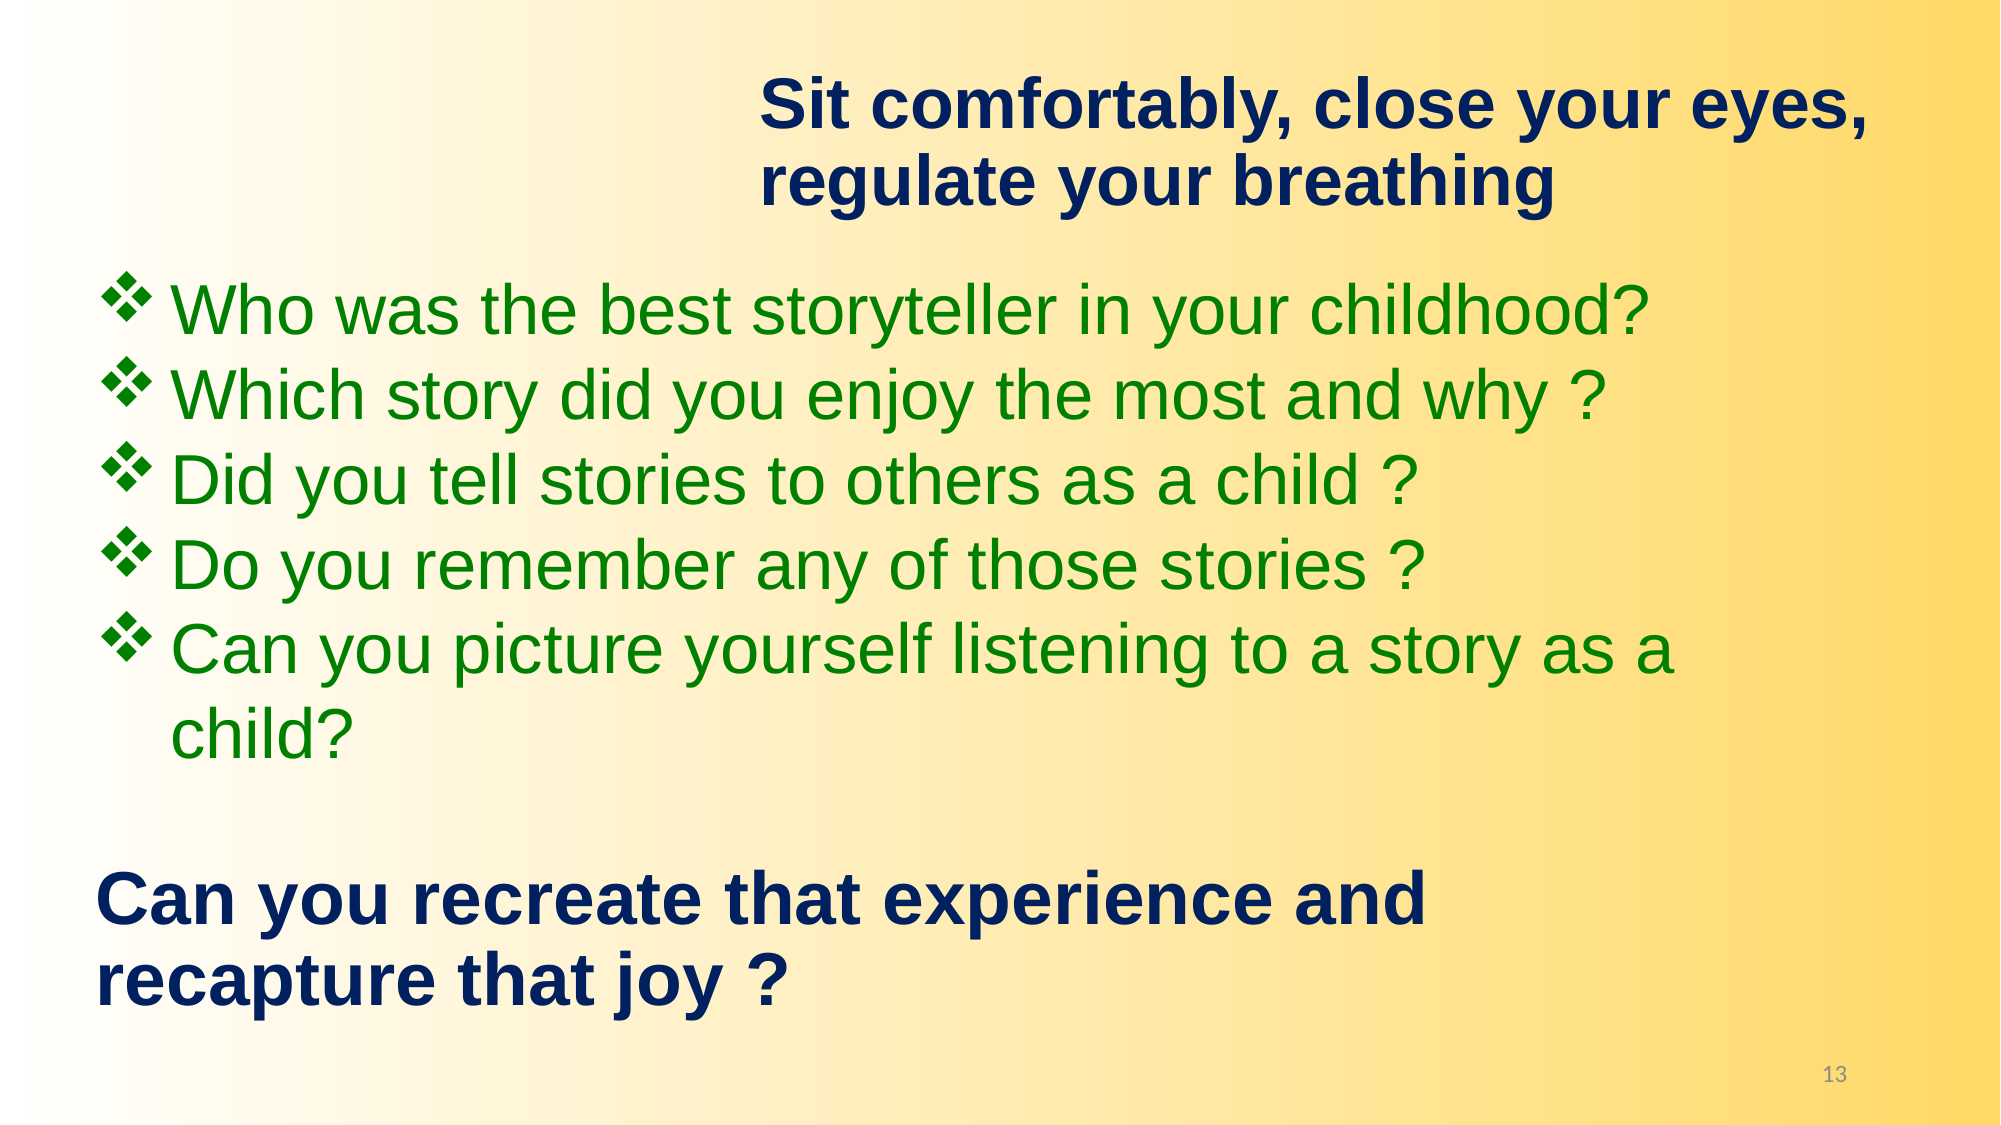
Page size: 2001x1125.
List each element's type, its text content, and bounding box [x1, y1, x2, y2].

title Sit comfortably, close your eyes, regulate your breathing [744, 35, 1955, 253]
slide_number 13 [1412, 1042, 1863, 1103]
text_box Who was the best storyteller in your childhood? Which story did you enjoy the most and why ? Did you tell stories to others as a child ? Do you remember any of those stories ? Can you picture yourself listening to a story as a child? [80, 256, 1747, 781]
text_box Can you recreate that experience and recapture that joy ? [80, 872, 1491, 1090]
